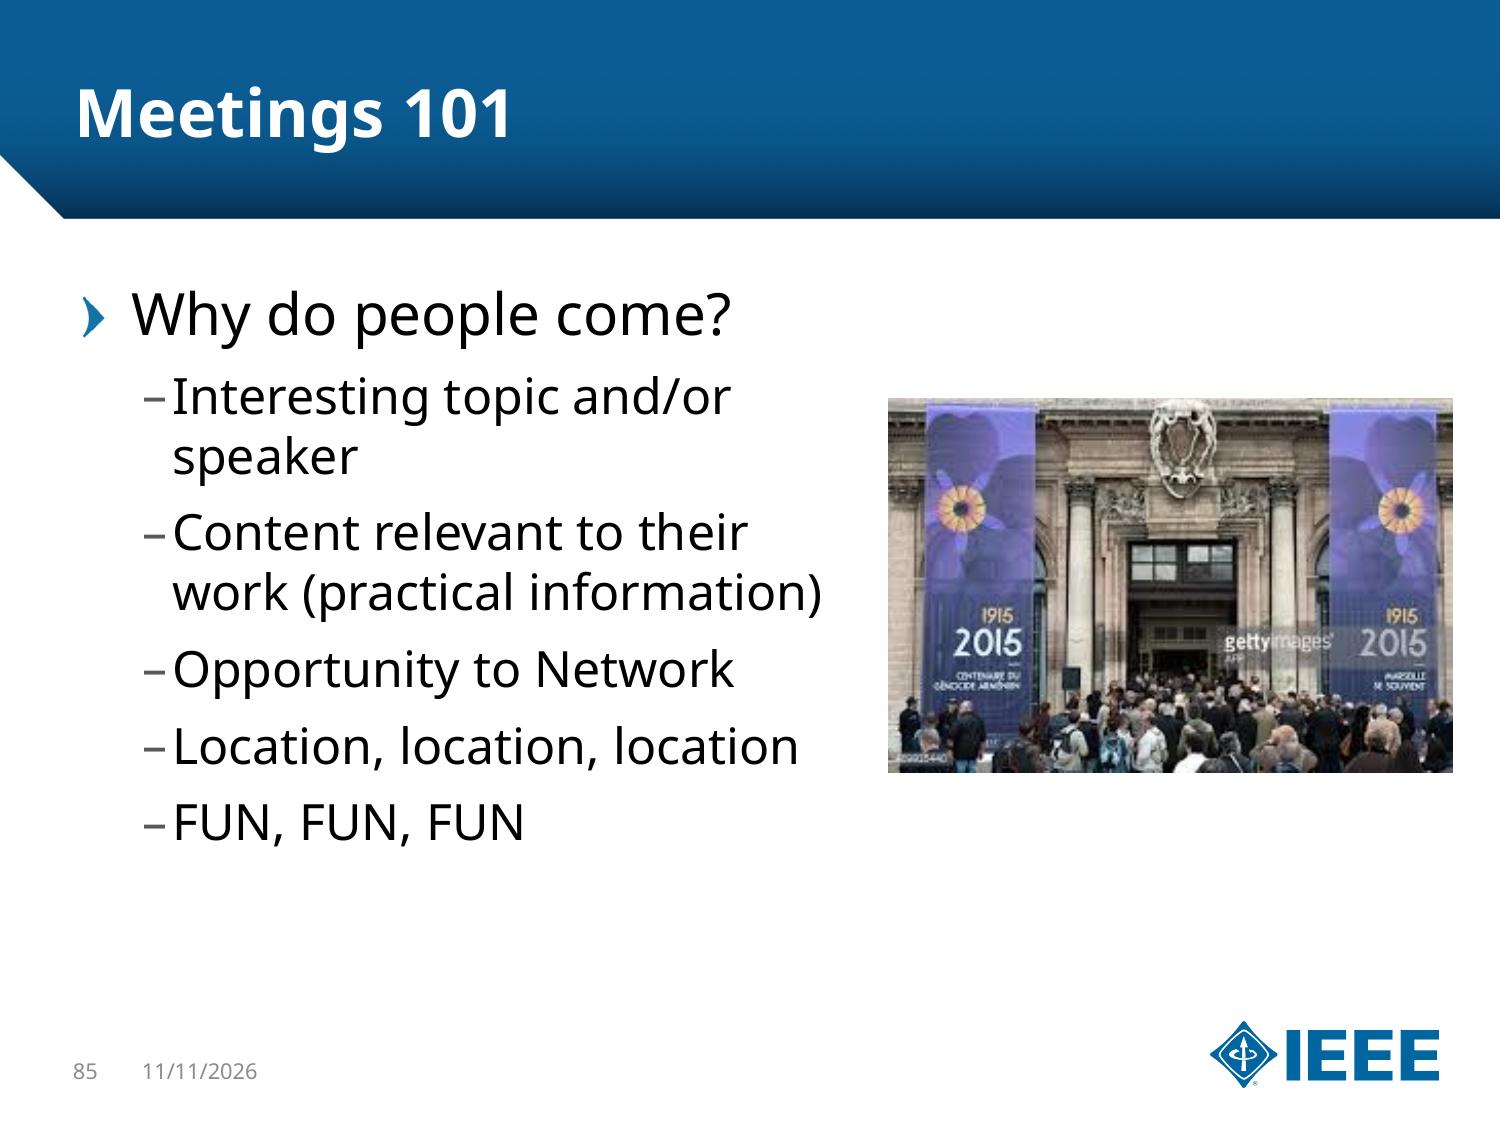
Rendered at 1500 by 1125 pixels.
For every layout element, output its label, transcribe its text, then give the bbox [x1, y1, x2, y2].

slide_number 85 [72, 1042, 132, 1103]
title Meetings 101 [59, 22, 1426, 199]
picture [0, 0, 1500, 1125]
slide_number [141, 1042, 412, 1103]
list Why do people come? Interesting topic and/or speaker Content relevant to their work (practical information) Opportunity to Network Location, location, location FUN, FUN, FUN [60, 270, 869, 990]
